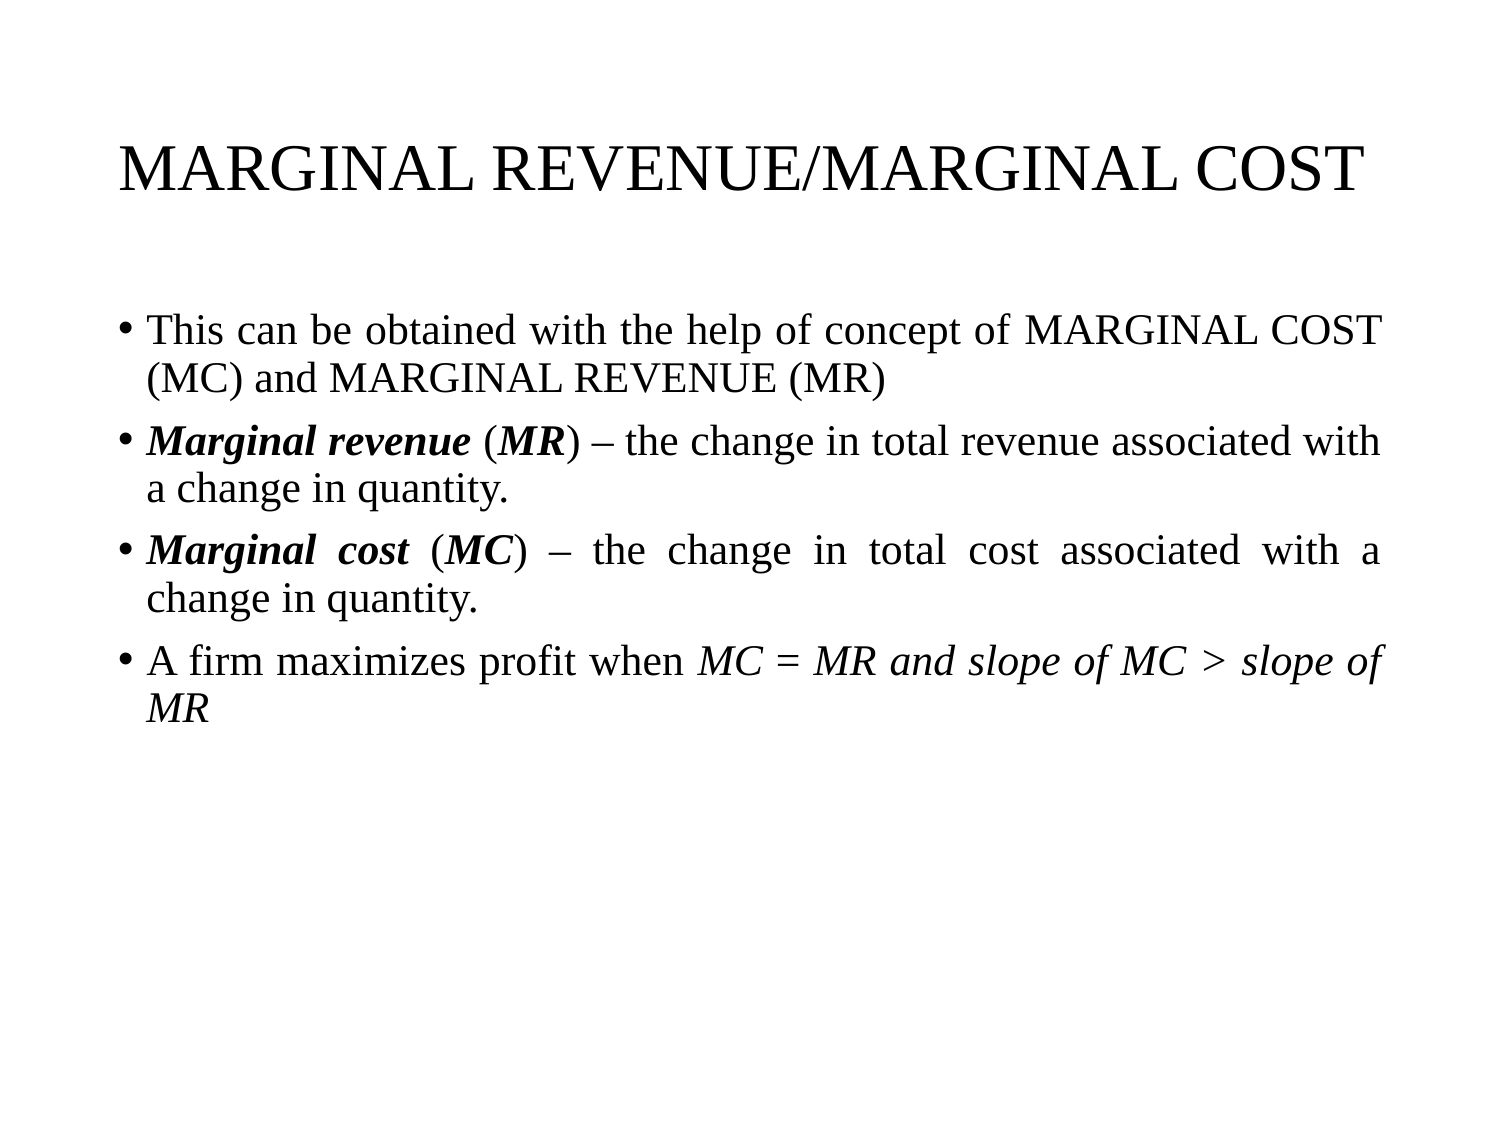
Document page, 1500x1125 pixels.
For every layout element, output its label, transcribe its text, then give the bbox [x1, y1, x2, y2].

title MARGINAL REVENUE/MARGINAL COST [103, 59, 1397, 278]
list This can be obtained with the help of concept of marginal cost (MC) and marginal revenue (MR) Marginal revenue (MR) – the change in total revenue associated with a change in quantity. Marginal cost (MC) – the change in total cost associated with a change in quantity. A firm maximizes profit when MC = MR and slope of MC > slope of MR [103, 299, 1397, 1014]
